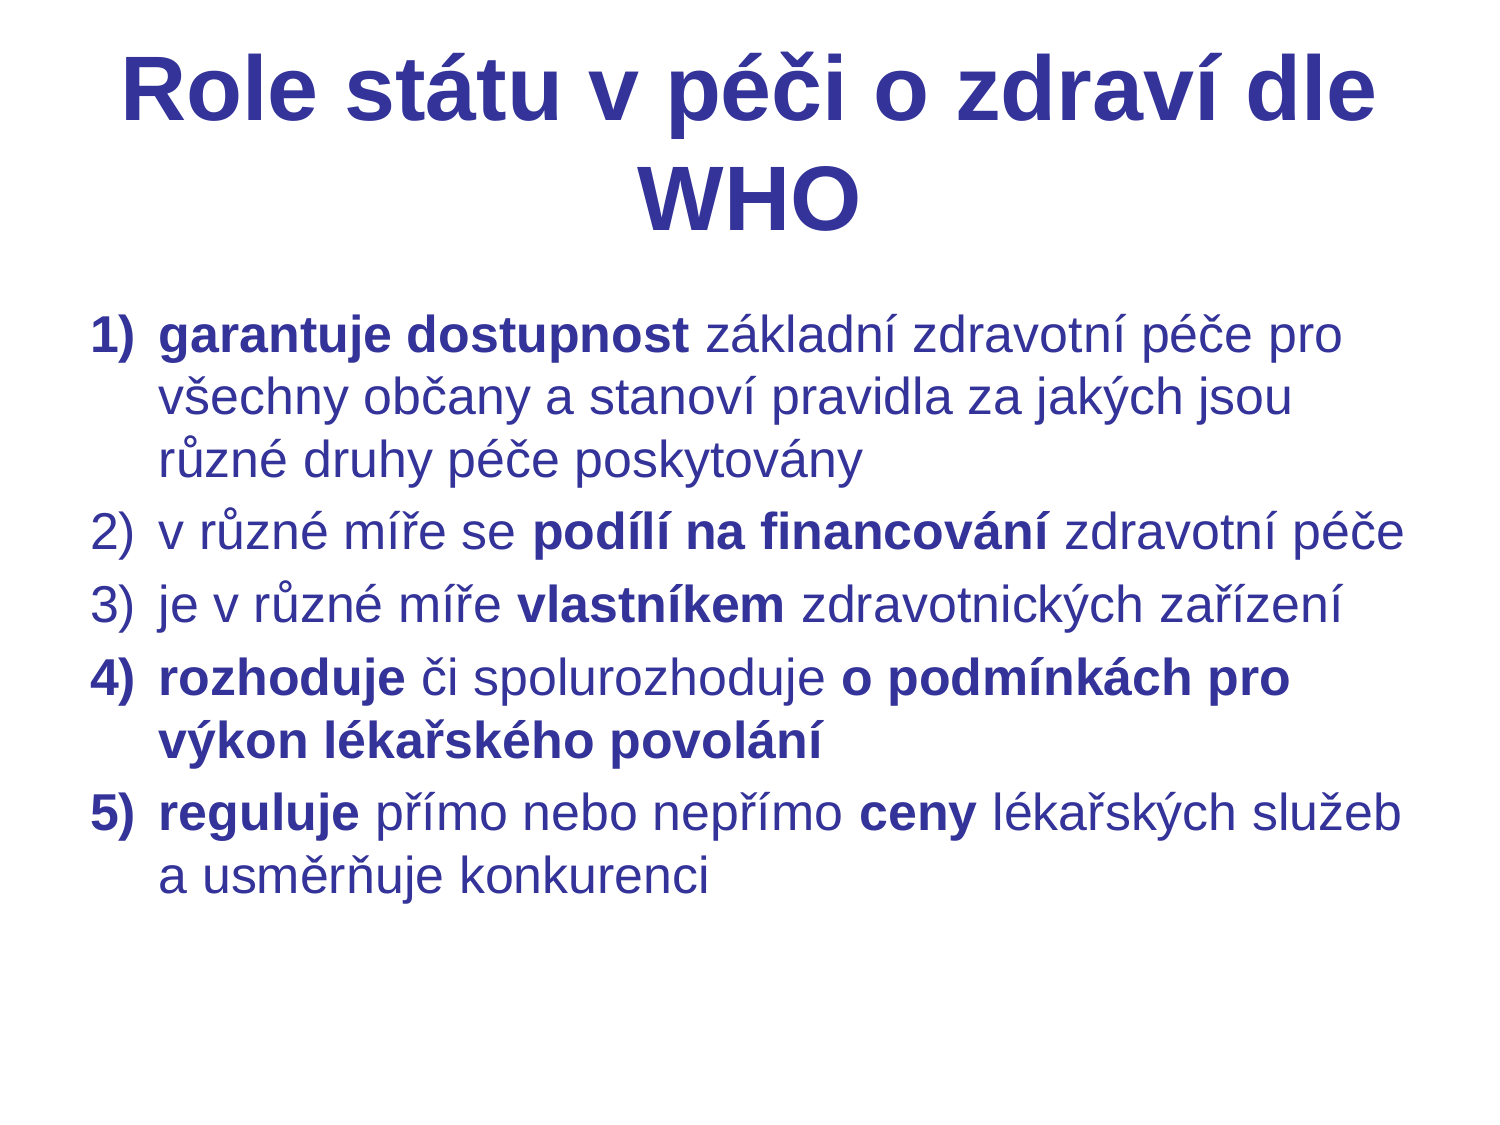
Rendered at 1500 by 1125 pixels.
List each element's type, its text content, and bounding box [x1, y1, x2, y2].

title Role státu v péči o zdraví dle WHO [75, 45, 1425, 220]
list garantuje dostupnost základní zdravotní péče pro všechny občany a stanoví pravidla za jakých jsou různé druhy péče poskytovány v různé míře se podílí na financování zdravotní péče je v různé míře vlastníkem zdravotnických zařízení rozhoduje či spolurozhoduje o podmínkách pro výkon lékařského povolání reguluje přímo nebo nepřímo ceny lékařských služeb a usměrňuje konkurenci [75, 220, 1425, 1005]
